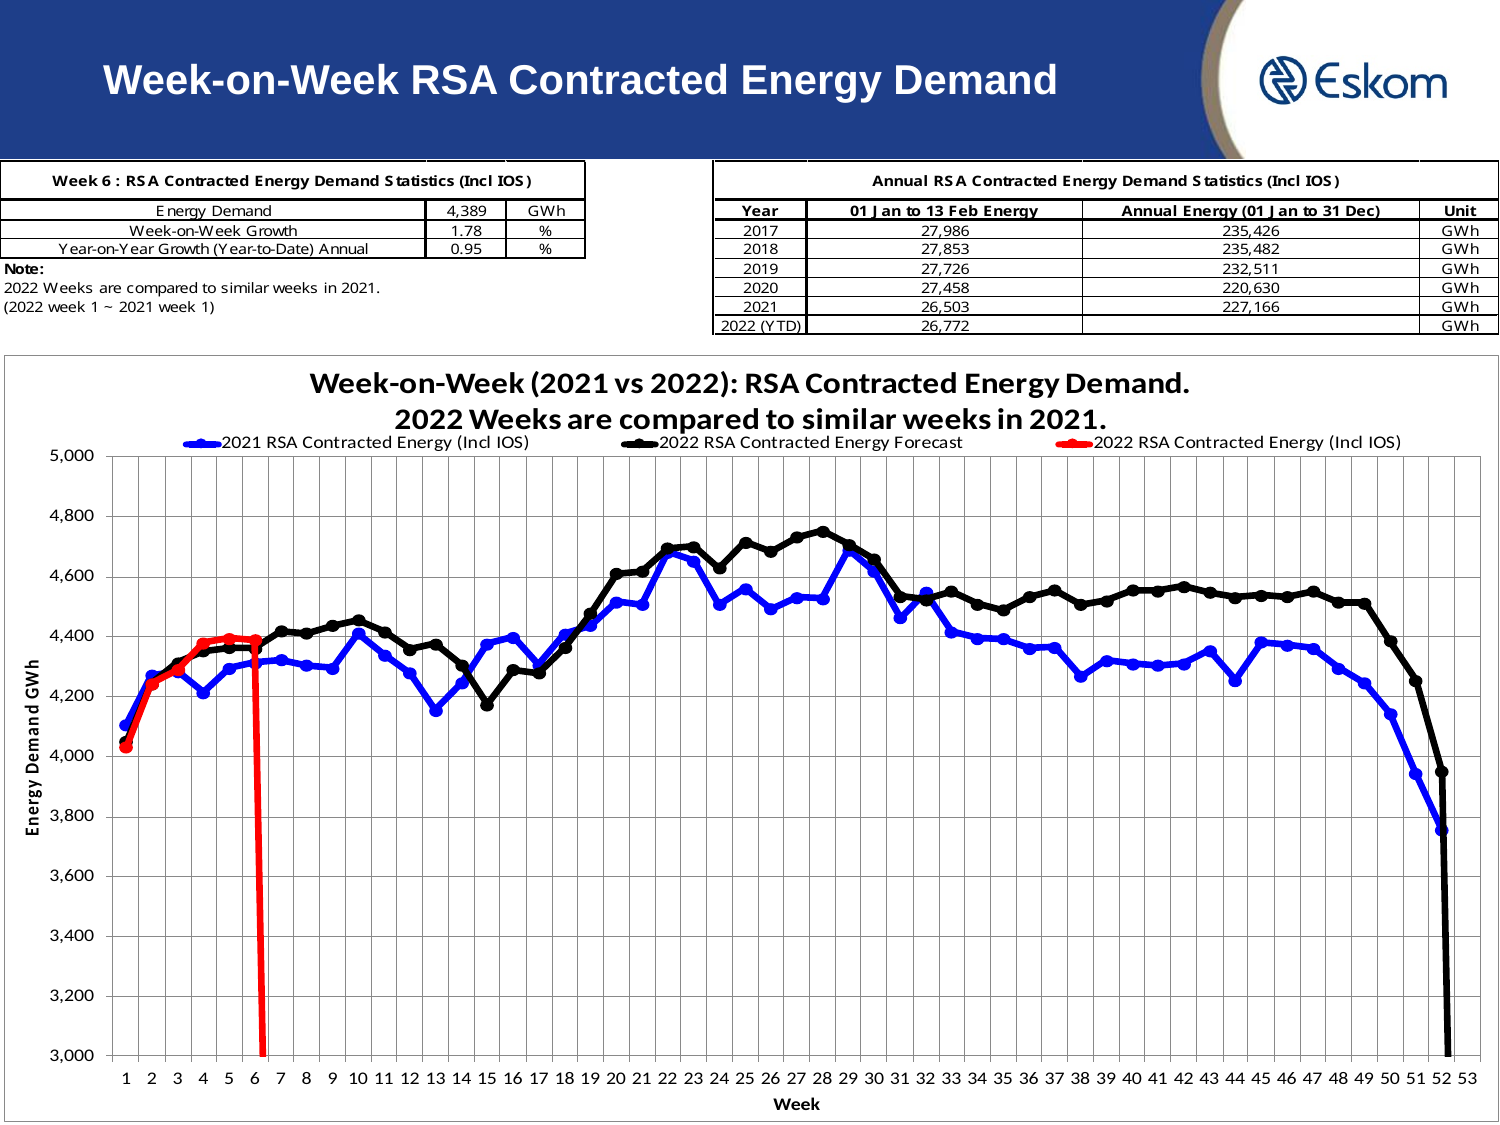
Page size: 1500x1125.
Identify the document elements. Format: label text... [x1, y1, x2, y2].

text_box Week-on-Week RSA Contracted Energy Demand [88, 27, 1105, 137]
picture [0, 0, 1246, 159]
picture [1257, 55, 1450, 105]
picture [0, 160, 1500, 1125]
